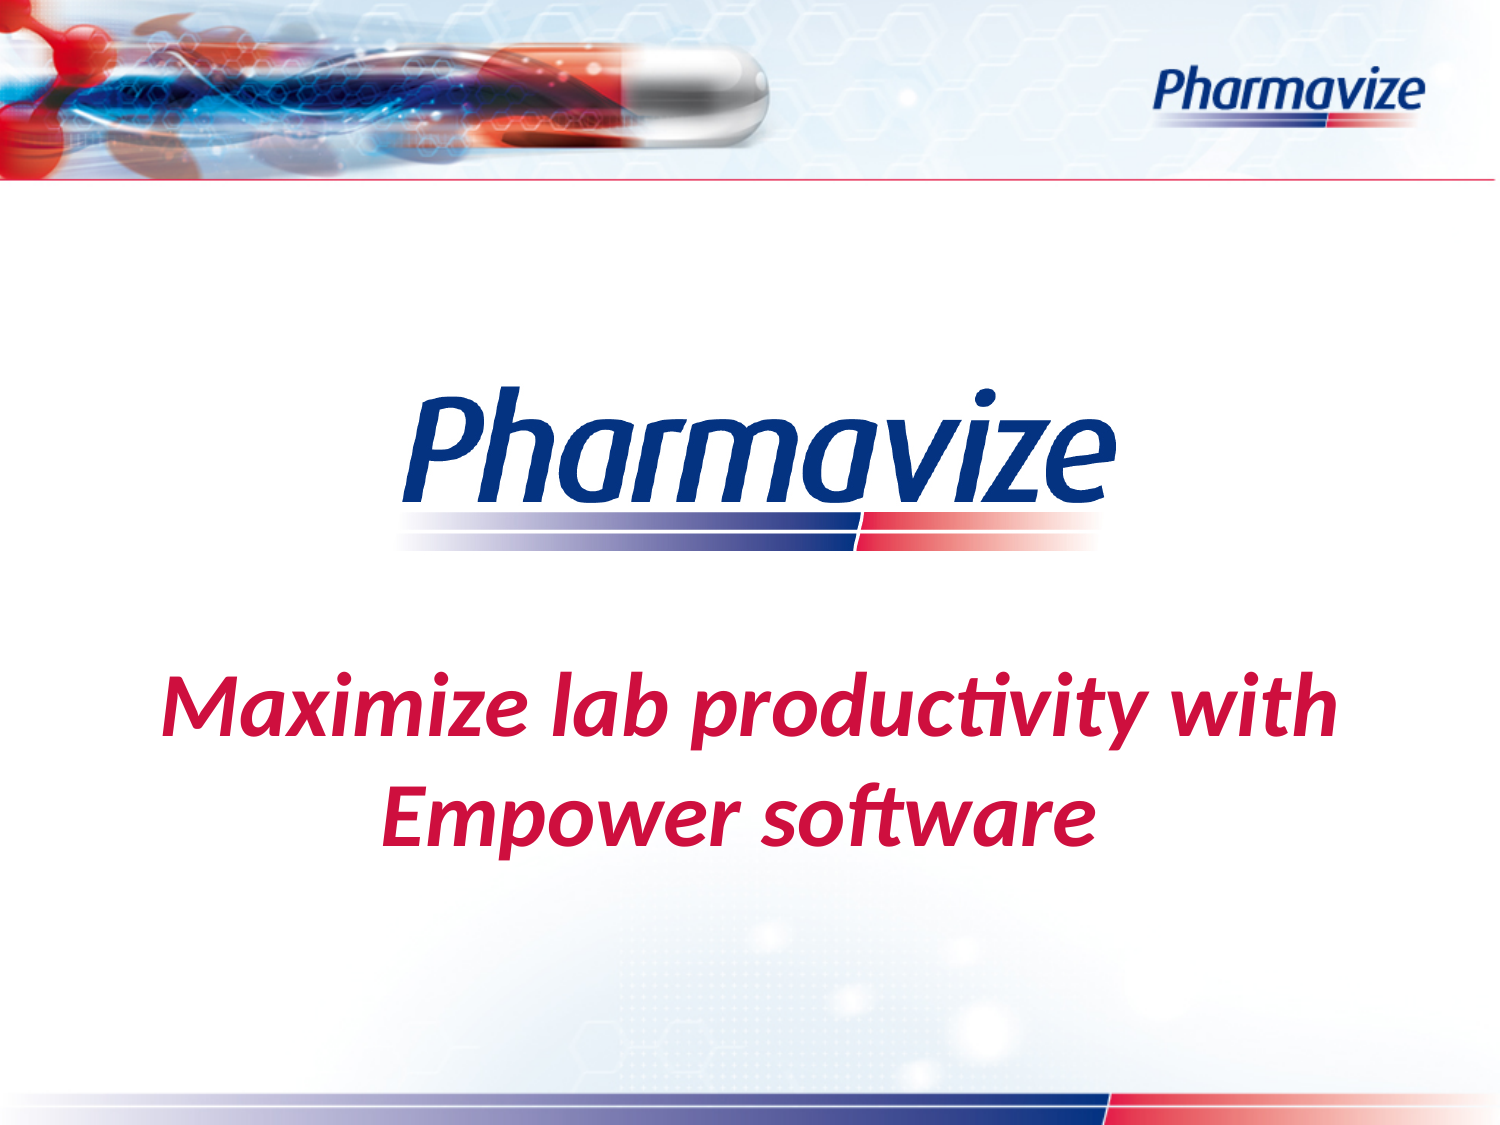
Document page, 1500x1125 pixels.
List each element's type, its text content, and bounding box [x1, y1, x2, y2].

subtitle Maximize lab productivity with Empower software [105, 637, 1395, 926]
picture [0, 0, 1500, 1125]
